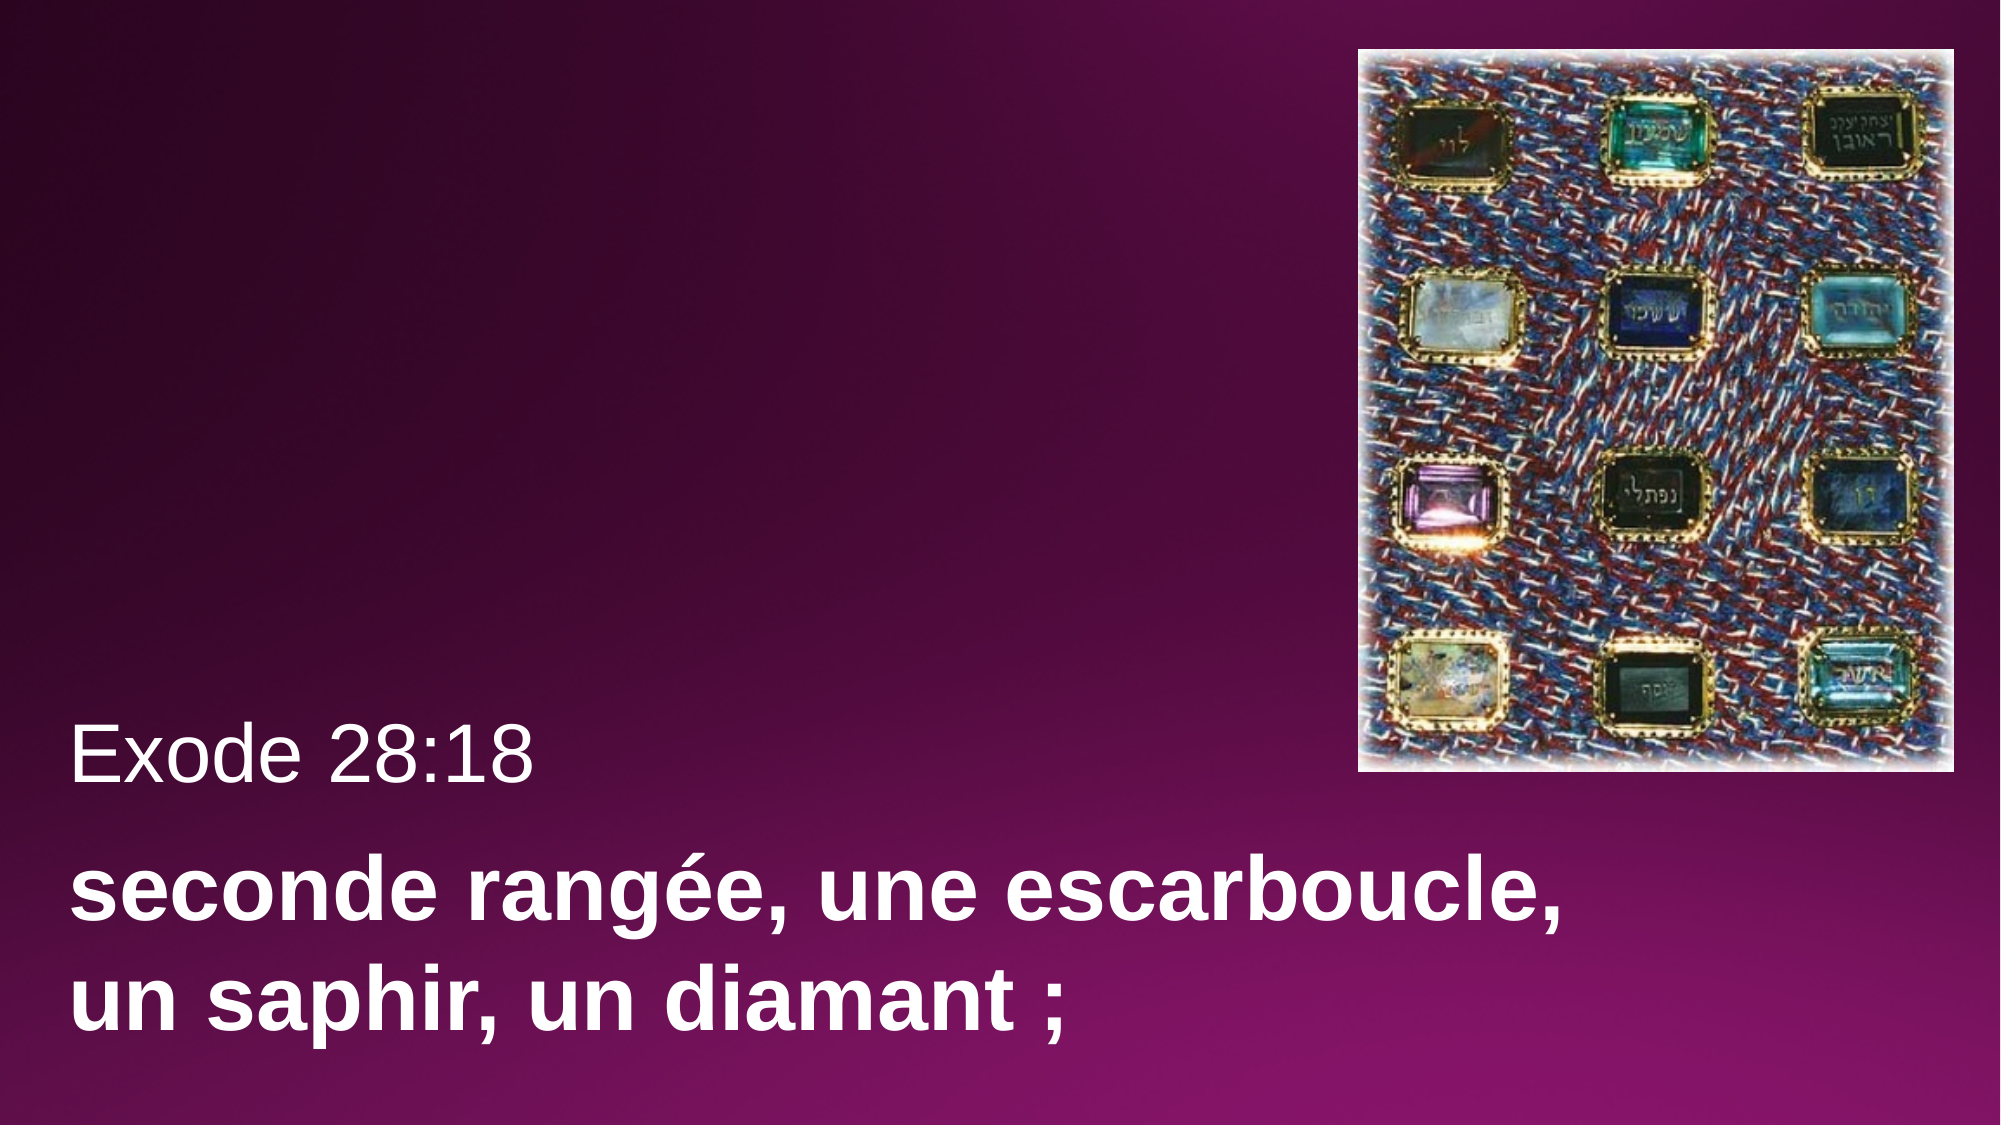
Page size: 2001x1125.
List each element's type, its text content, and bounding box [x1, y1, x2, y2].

picture [0, 0, 2001, 1125]
text_box Exode 28:18 seconde rangée, une escarboucle, un saphir, un diamant ; [53, 691, 1983, 1057]
